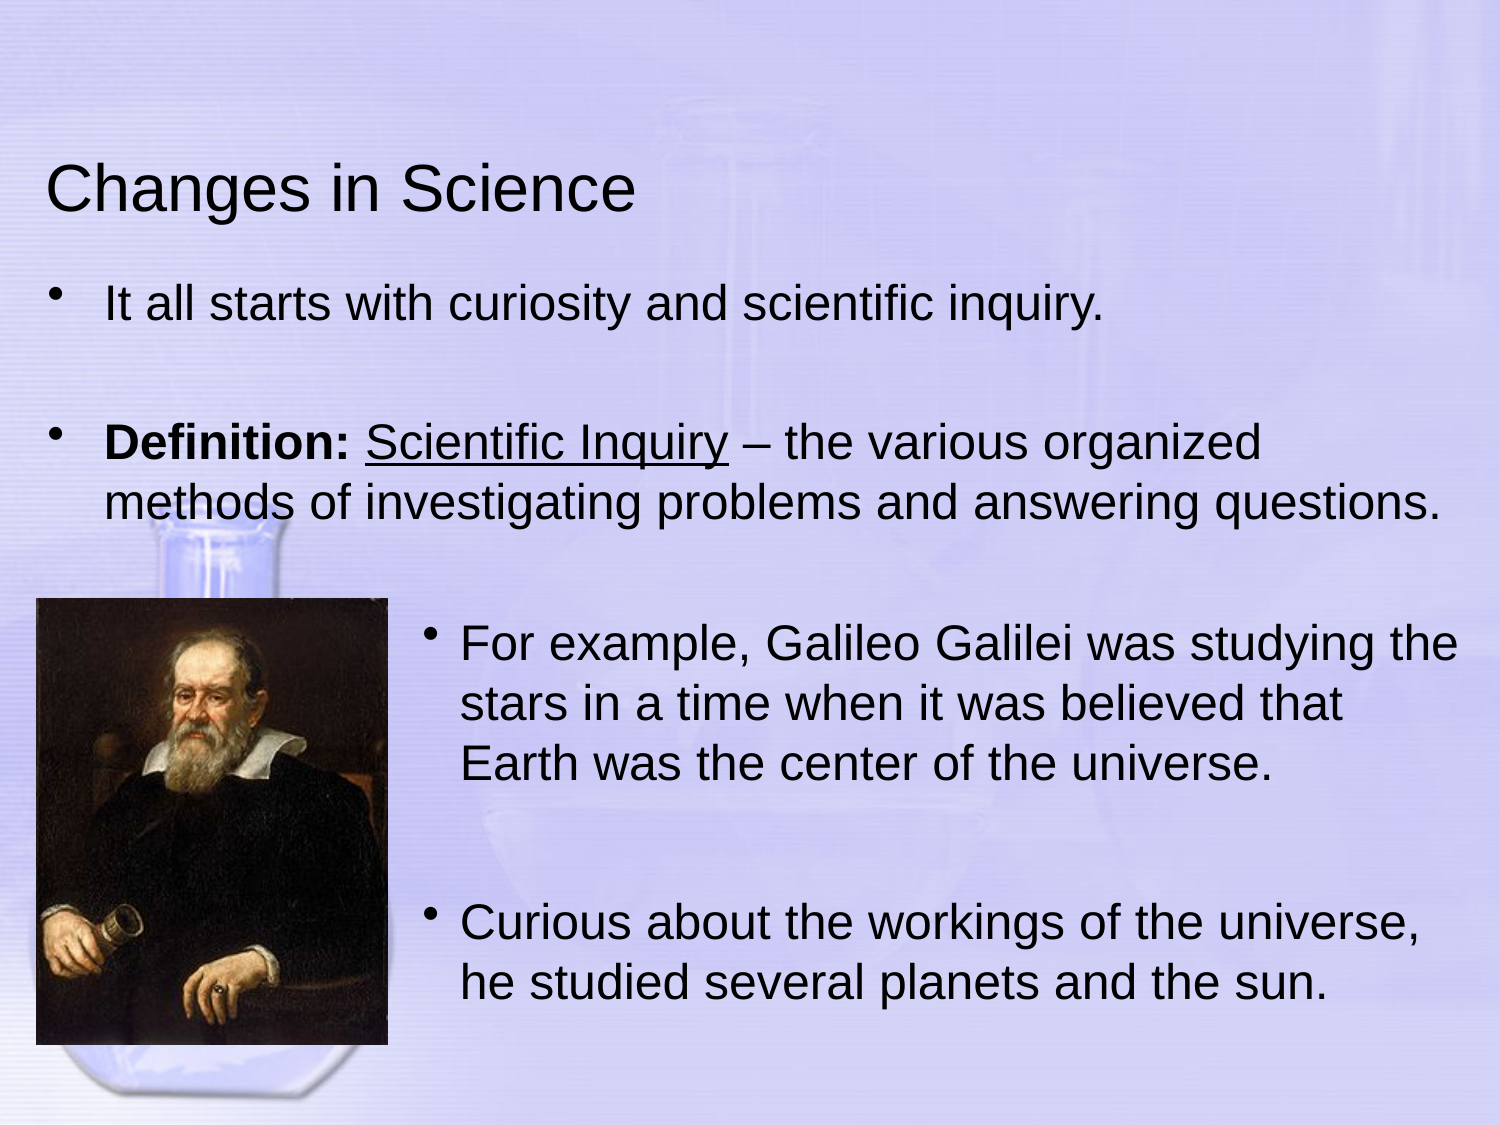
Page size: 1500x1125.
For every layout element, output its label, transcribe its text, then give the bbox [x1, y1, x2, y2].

picture [0, 0, 1500, 1125]
picture [36, 597, 389, 1046]
list It all starts with curiosity and scientific inquiry. Definition: Scientific Inquiry – the various organized methods of investigating problems and answering questions. For example, Galileo Galilei was studying the stars in a time when it was believed that Earth was the center of the universe. Curious about the workings of the universe, he studied several planets and the sun. [32, 262, 1480, 1125]
title Changes in Science [29, 44, 1480, 233]
